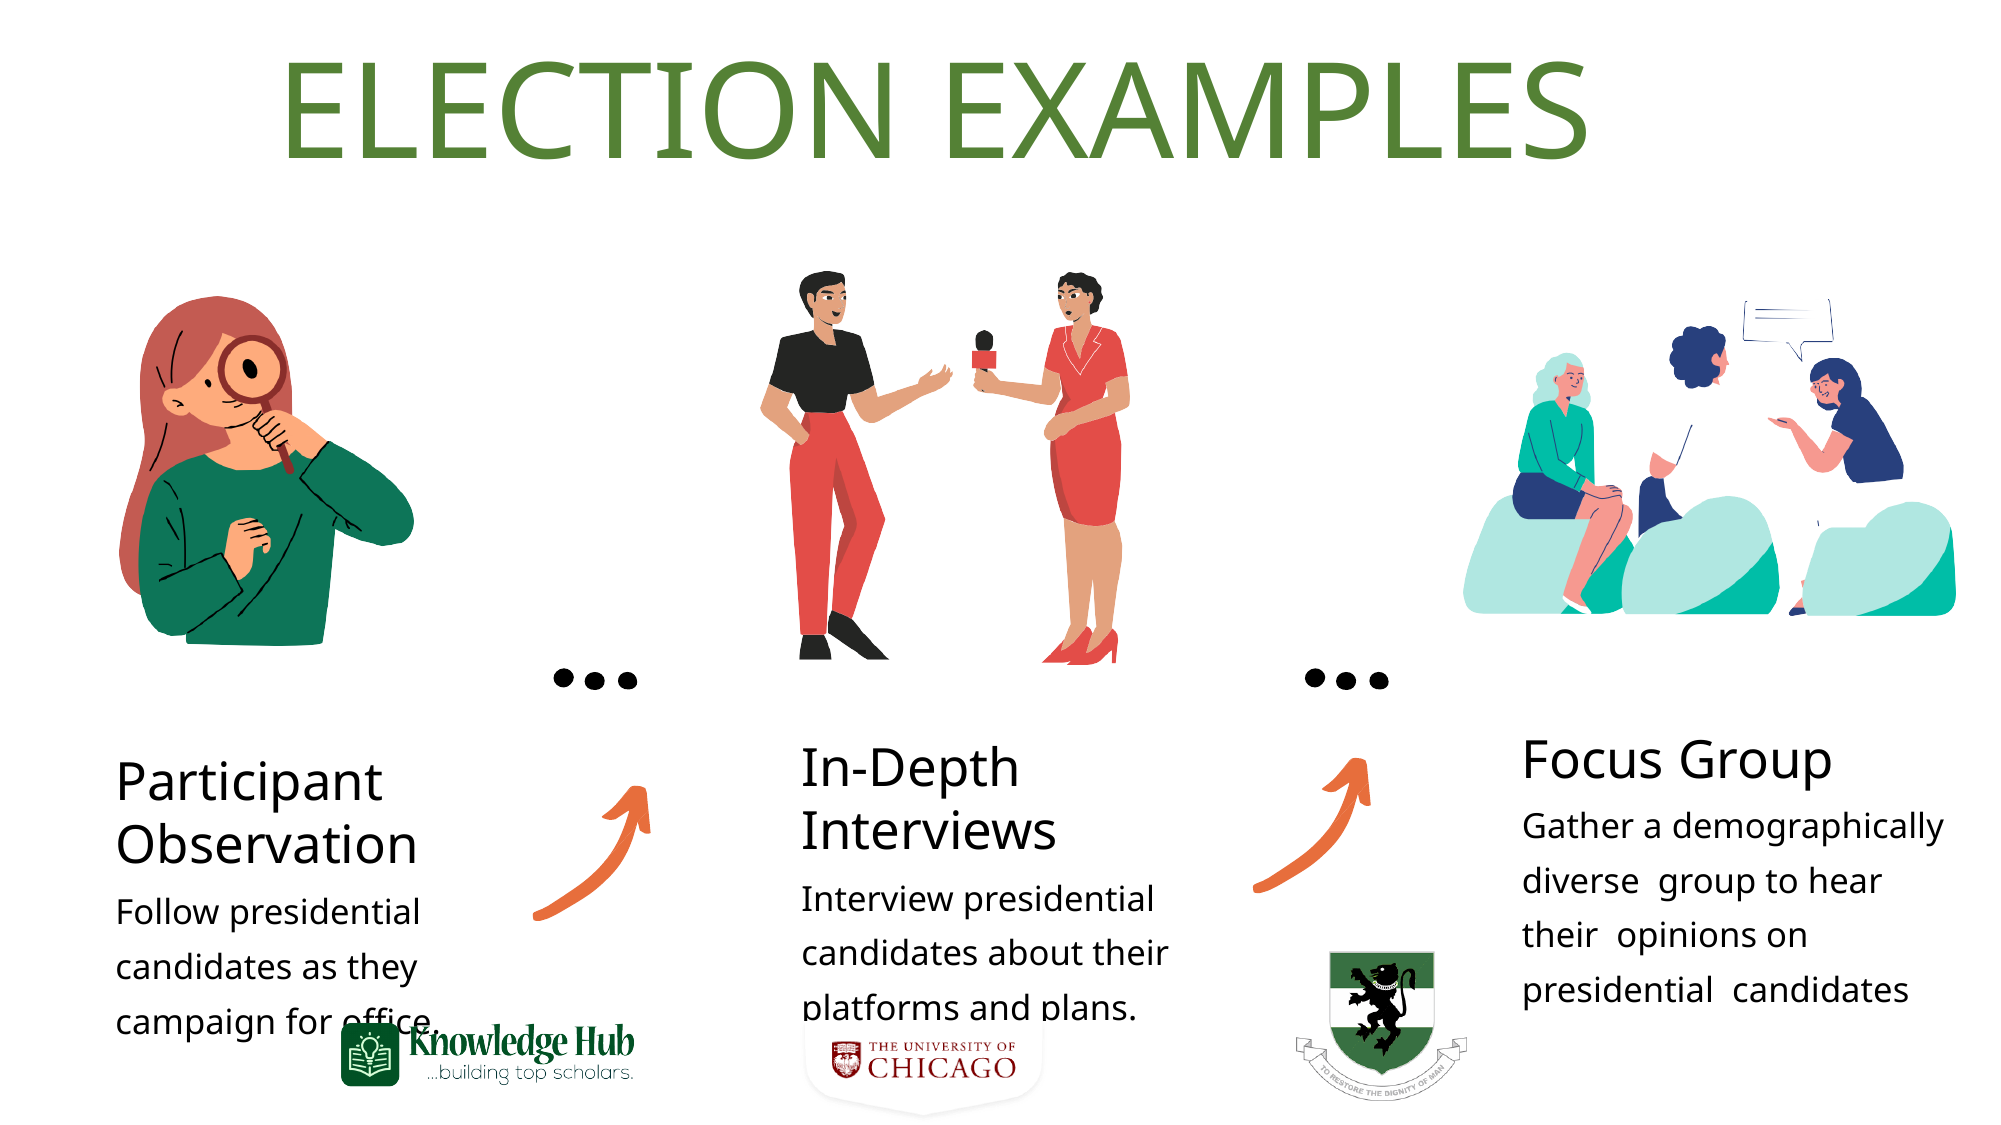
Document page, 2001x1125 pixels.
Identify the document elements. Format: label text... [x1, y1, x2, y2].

picture [760, 271, 1130, 666]
text_box In-Depth Interviews Interview presidential candidates about their platforms and plans. [799, 724, 1234, 1028]
picture [119, 296, 415, 646]
text_box [1369, 671, 1389, 690]
picture [799, 1020, 1047, 1125]
text_box [553, 668, 574, 688]
text_box [533, 785, 651, 921]
text_box Participant Observation Follow presidential candidates as they campaign for office. [114, 738, 533, 1042]
text_box ELECTION EXAMPLES [275, 91, 1875, 172]
picture [333, 1011, 651, 1101]
text_box [1336, 671, 1357, 691]
text_box [1304, 668, 1326, 688]
picture [1296, 951, 1468, 1101]
text_box [1252, 757, 1371, 894]
text_box Focus Group Gather a demographically diverse group to hear their opinions on presidential candidates [1520, 702, 1954, 1010]
text_box [584, 671, 605, 691]
picture [1463, 299, 1956, 616]
text_box [618, 671, 638, 690]
